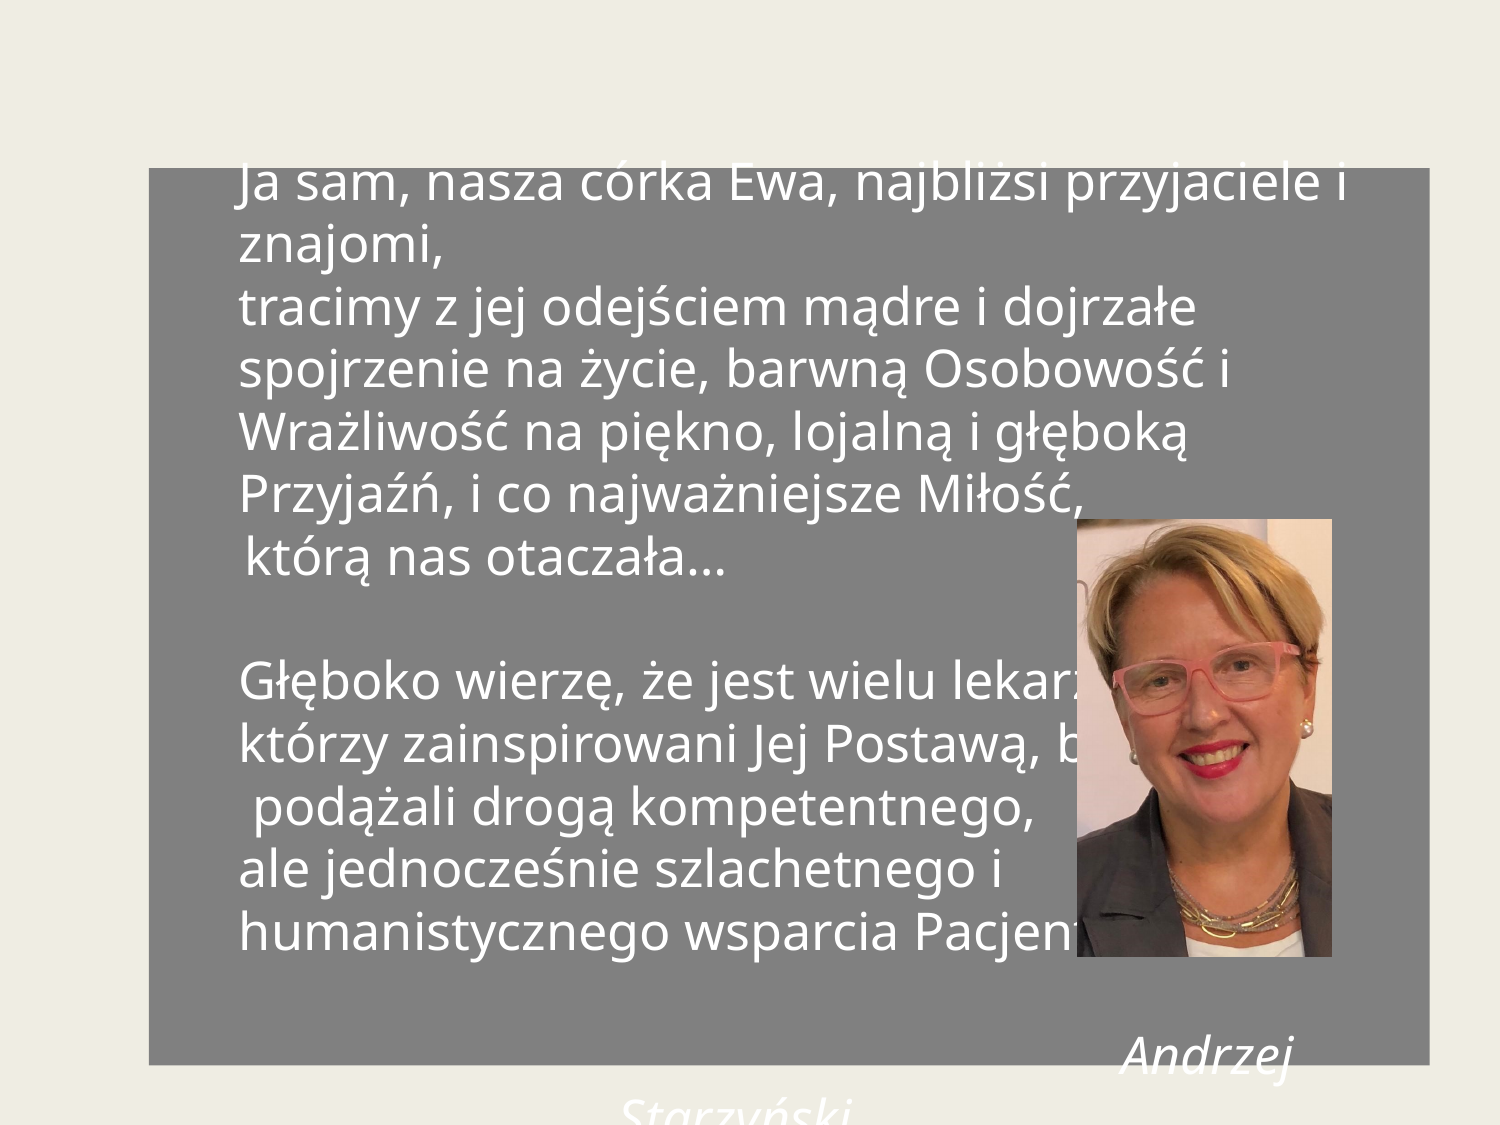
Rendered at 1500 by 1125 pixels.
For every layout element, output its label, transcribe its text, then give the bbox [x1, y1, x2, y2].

text_box Ja sam, nasza córka Ewa, najbliżsi przyjaciele i znajomi, tracimy z jej odejściem mądre i dojrzałe spojrzenie na życie, barwną Osobowość i Wrażliwość na piękno, lojalną i głęboką Przyjaźń, i co najważniejsze Miłość, którą nas otaczała… Głęboko wierzę, że jest wielu lekarzy, którzy zainspirowani Jej Postawą, będą podążali drogą kompetentnego, ale jednocześnie szlachetnego i humanistycznego wsparcia Pacjenta Andrzej Starzyński [146, 165, 1433, 1068]
picture [1077, 519, 1332, 957]
